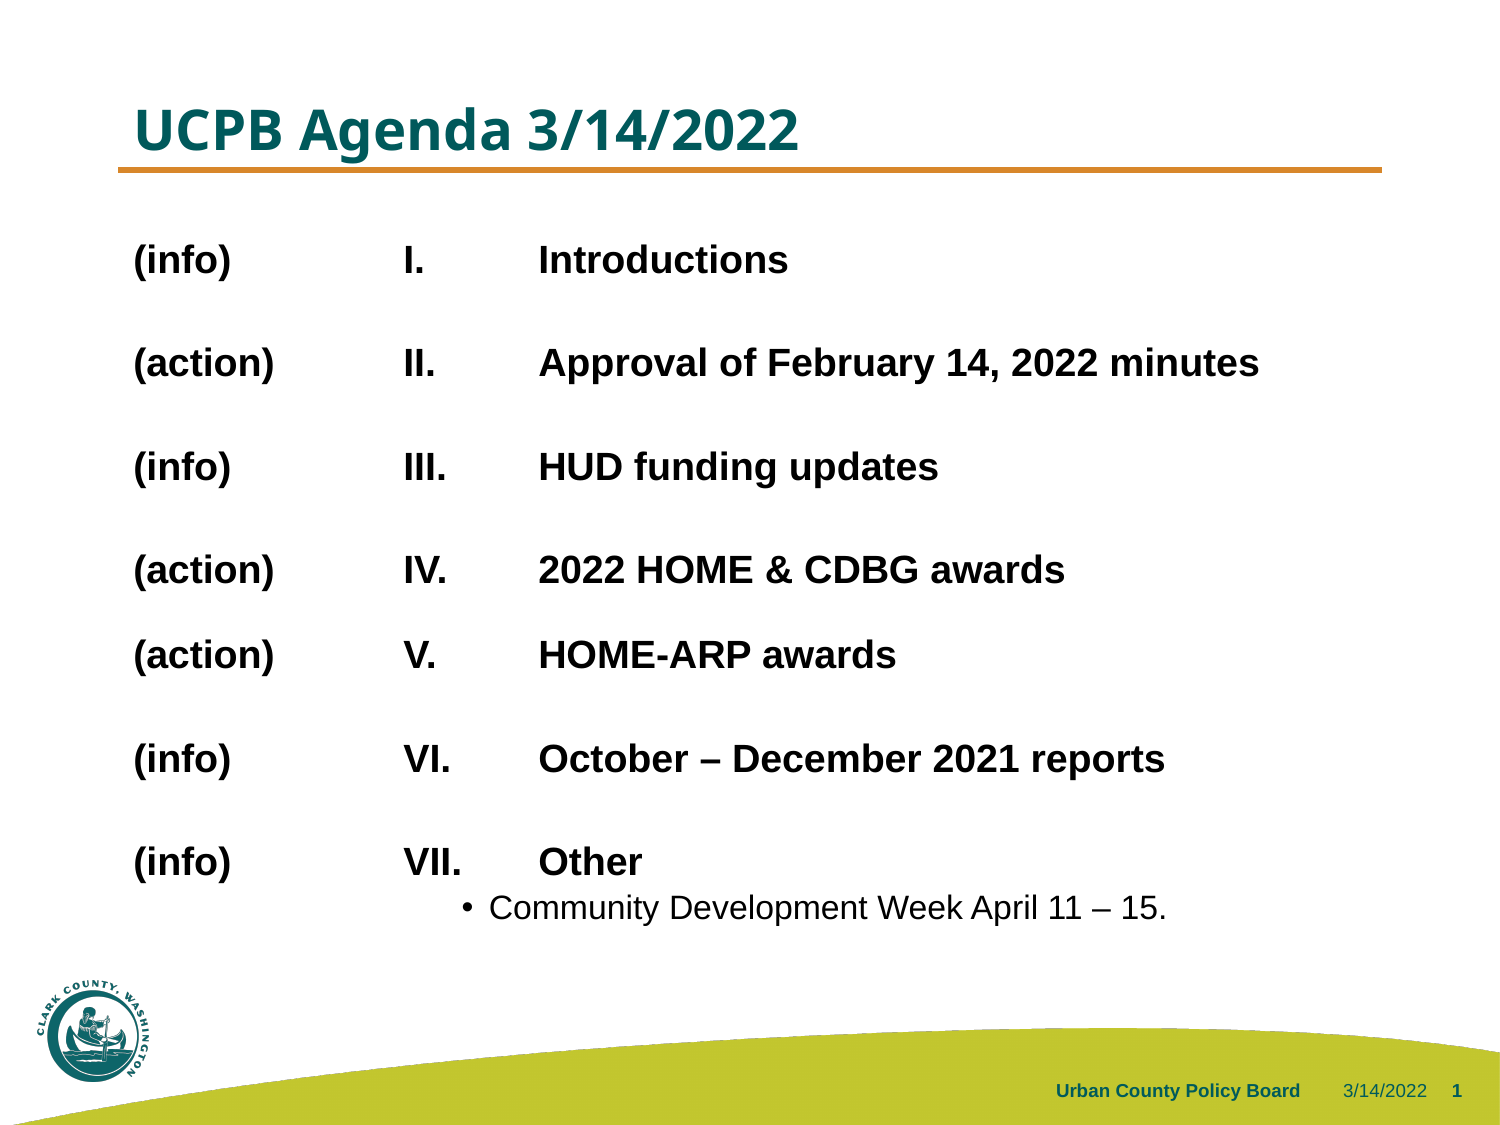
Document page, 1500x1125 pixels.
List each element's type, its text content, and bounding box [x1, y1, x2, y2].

picture [0, 980, 1500, 1125]
slide_number 1 [1407, 1059, 1478, 1120]
footer Urban County Policy Board [374, 1059, 1316, 1120]
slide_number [1323, 1059, 1407, 1120]
list (info) I. Introductions (action) II. Approval of February 14, 2022 minutes (info) III. HUD funding updates (action) IV. 2022 HOME & CDBG awards (action) V. HOME-ARP awards (info) VI. October – December 2021 reports (info) VII. Other Community Development Week April 11 – 15. [118, 203, 1352, 941]
title UCPB Agenda 3/14/2022 [118, 59, 1382, 171]
